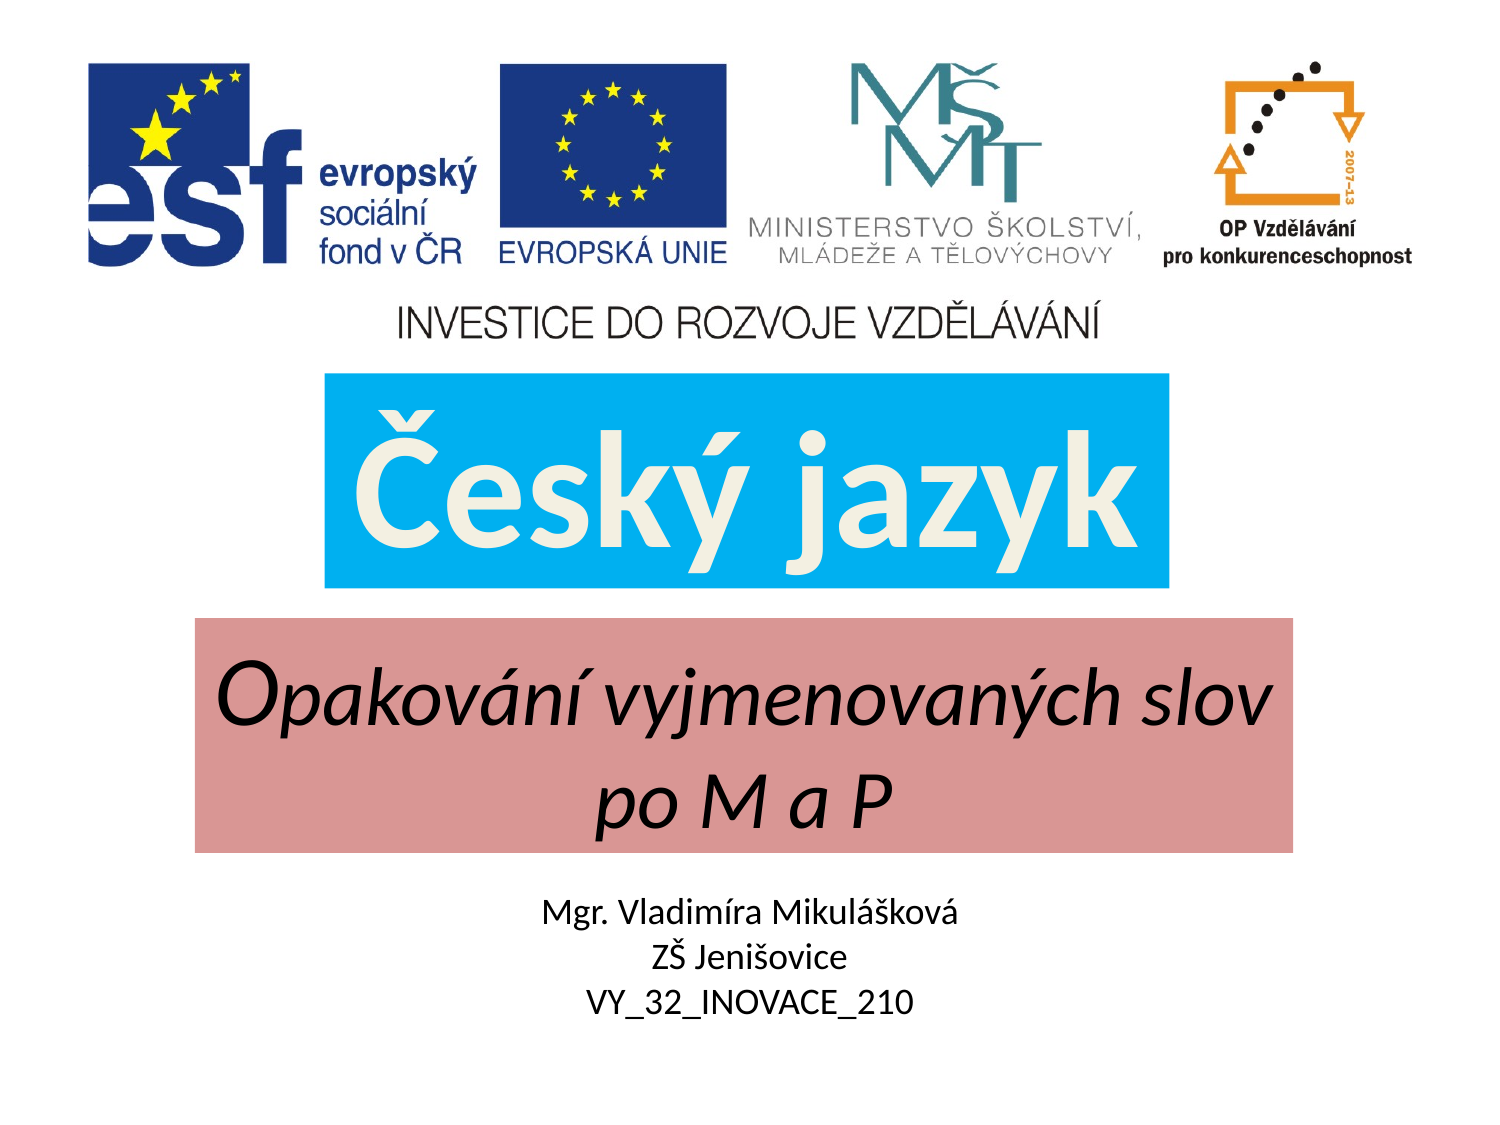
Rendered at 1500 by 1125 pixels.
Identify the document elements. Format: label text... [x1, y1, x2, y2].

text_box Český jazyk [324, 373, 1170, 589]
text_box Mgr. Vladimíra Mikulášková ZŠ Jenišovice VY_32_INOVACE_210 [374, 879, 1125, 1030]
picture [88, 61, 1412, 340]
text_box Opakování vyjmenovaných slov po M a P [194, 618, 1294, 853]
